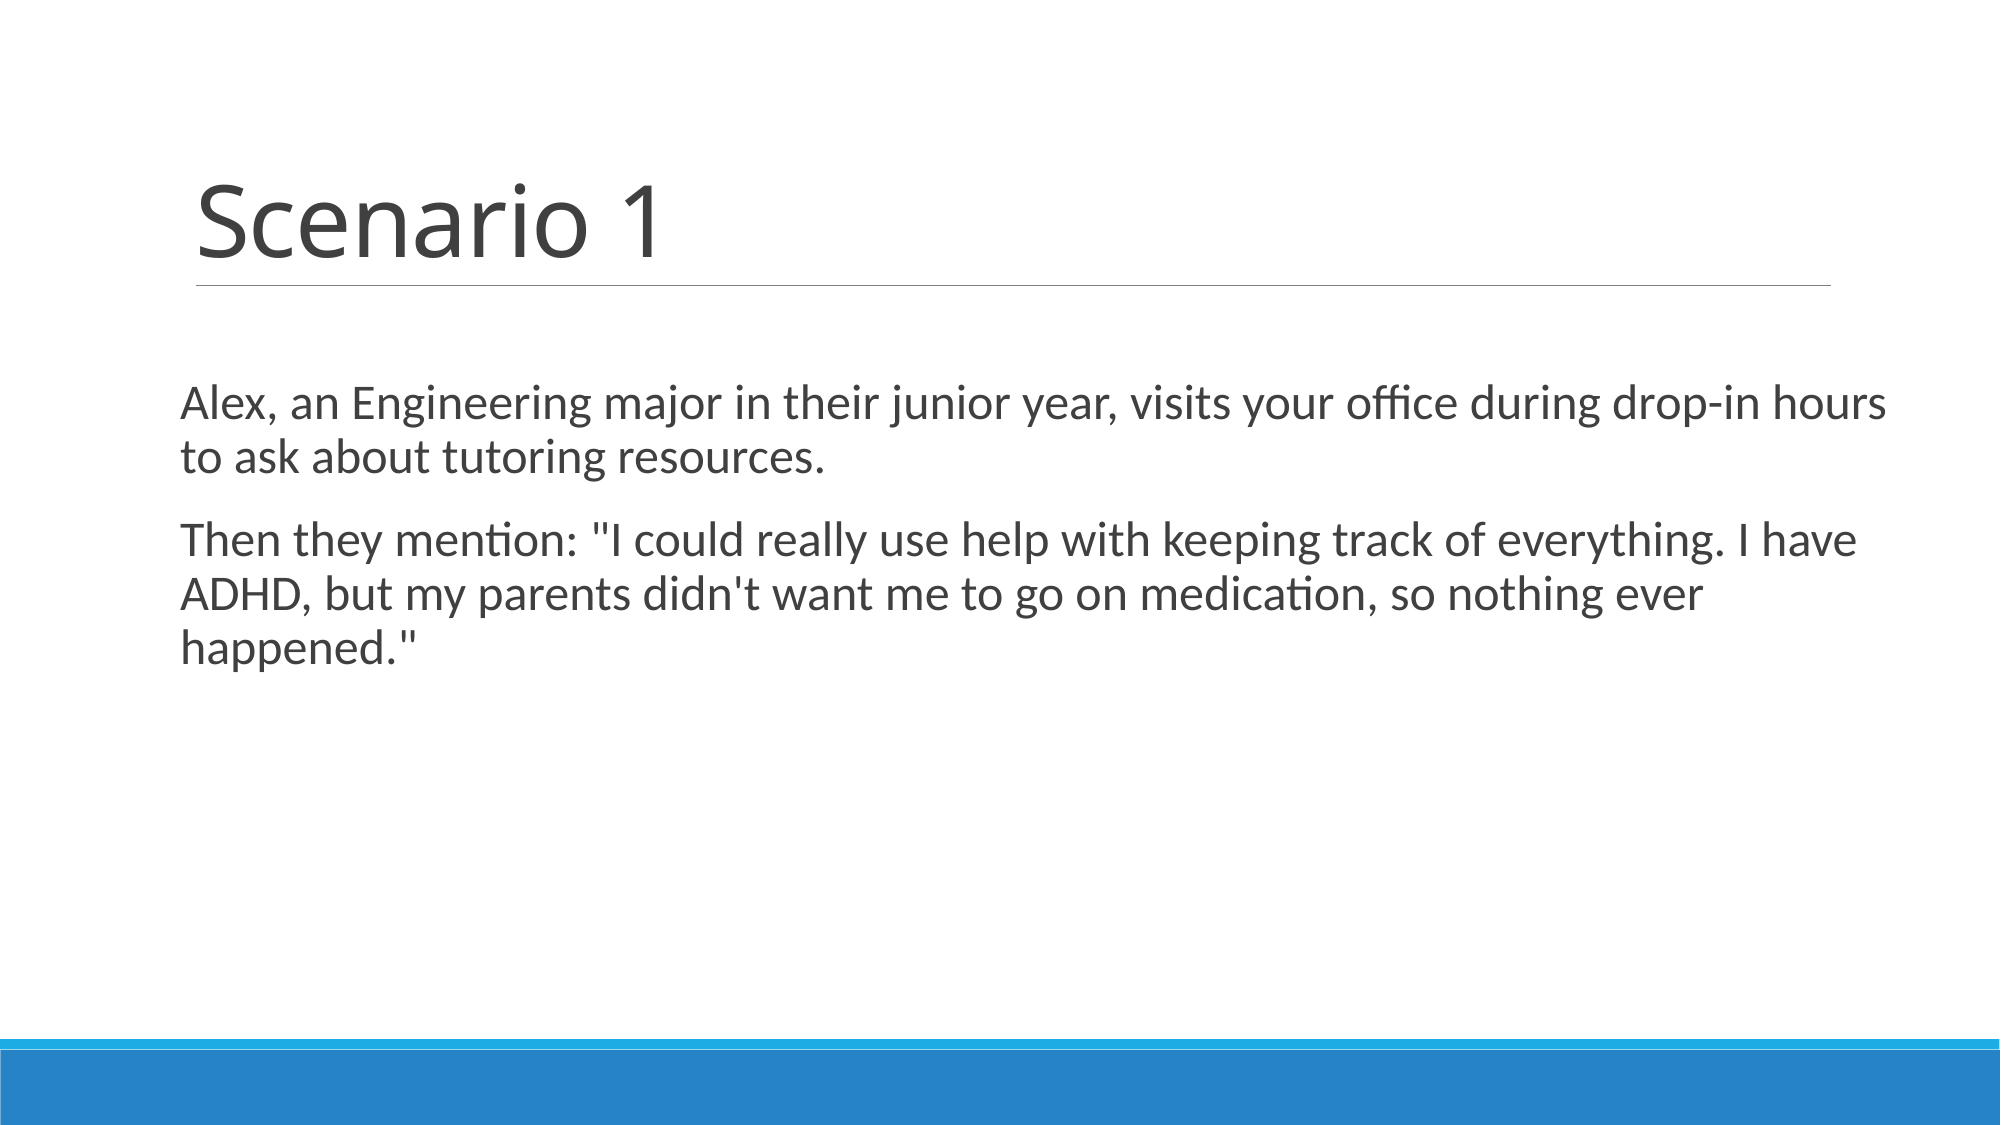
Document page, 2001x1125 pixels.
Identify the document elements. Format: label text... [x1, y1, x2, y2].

list Alex, an Engineering major in their junior year, visits your office during drop-in hours to ask about tutoring resources. Then they mention: "I could really use help with keeping track of everything. I have ADHD, but my parents didn't want me to go on medication, so nothing ever happened." [180, 368, 1903, 843]
title Scenario 1 [180, 47, 1830, 285]
